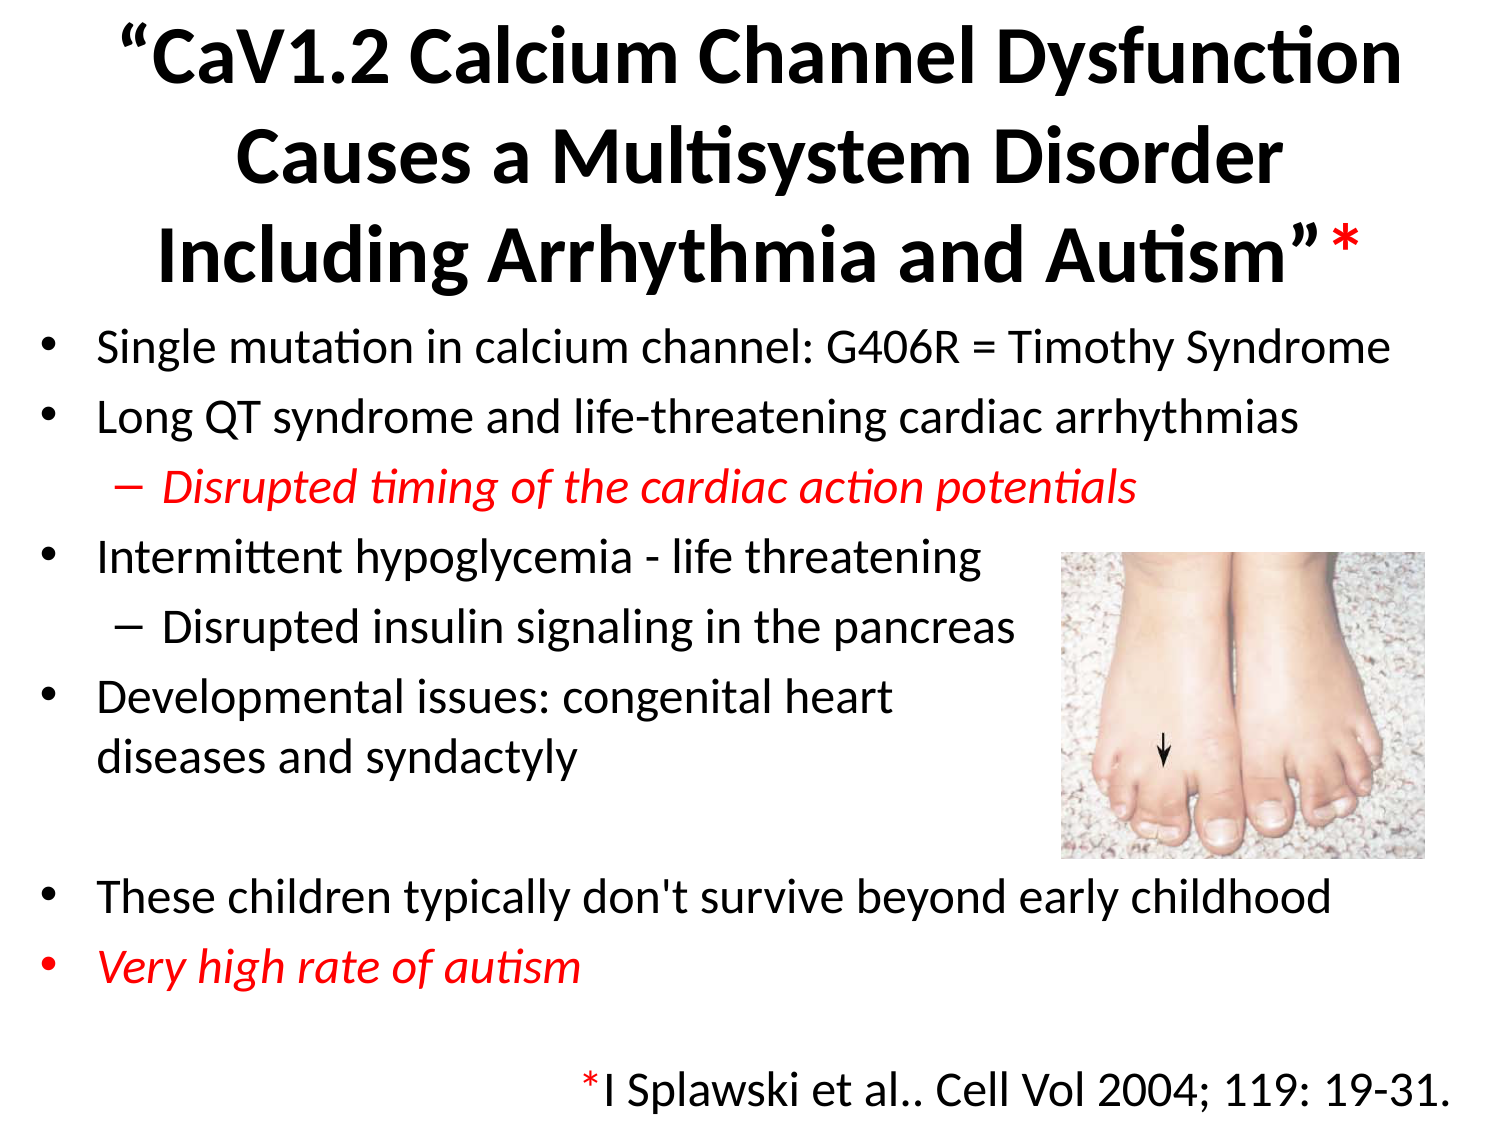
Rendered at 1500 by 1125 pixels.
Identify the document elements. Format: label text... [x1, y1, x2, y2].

list Single mutation in calcium channel: G406R = Timothy Syndrome Long QT syndrome and life-threatening cardiac arrhythmias Disrupted timing of the cardiac action potentials Intermittent hypoglycemia - life threatening Disrupted insulin signaling in the pancreas Developmental issues: congenital heart diseases and syndactyly These children typically don't survive beyond early childhood Very high rate of autism [24, 305, 1425, 958]
title “CaV1.2 Calcium Channel Dysfunction Causes a Multisystem Disorder Including Arrhythmia and Autism”* [61, 0, 1462, 337]
picture [1060, 551, 1426, 859]
text_box *I Splawski et al.. Cell Vol 2004; 119: 19-31. [563, 1049, 1467, 1124]
